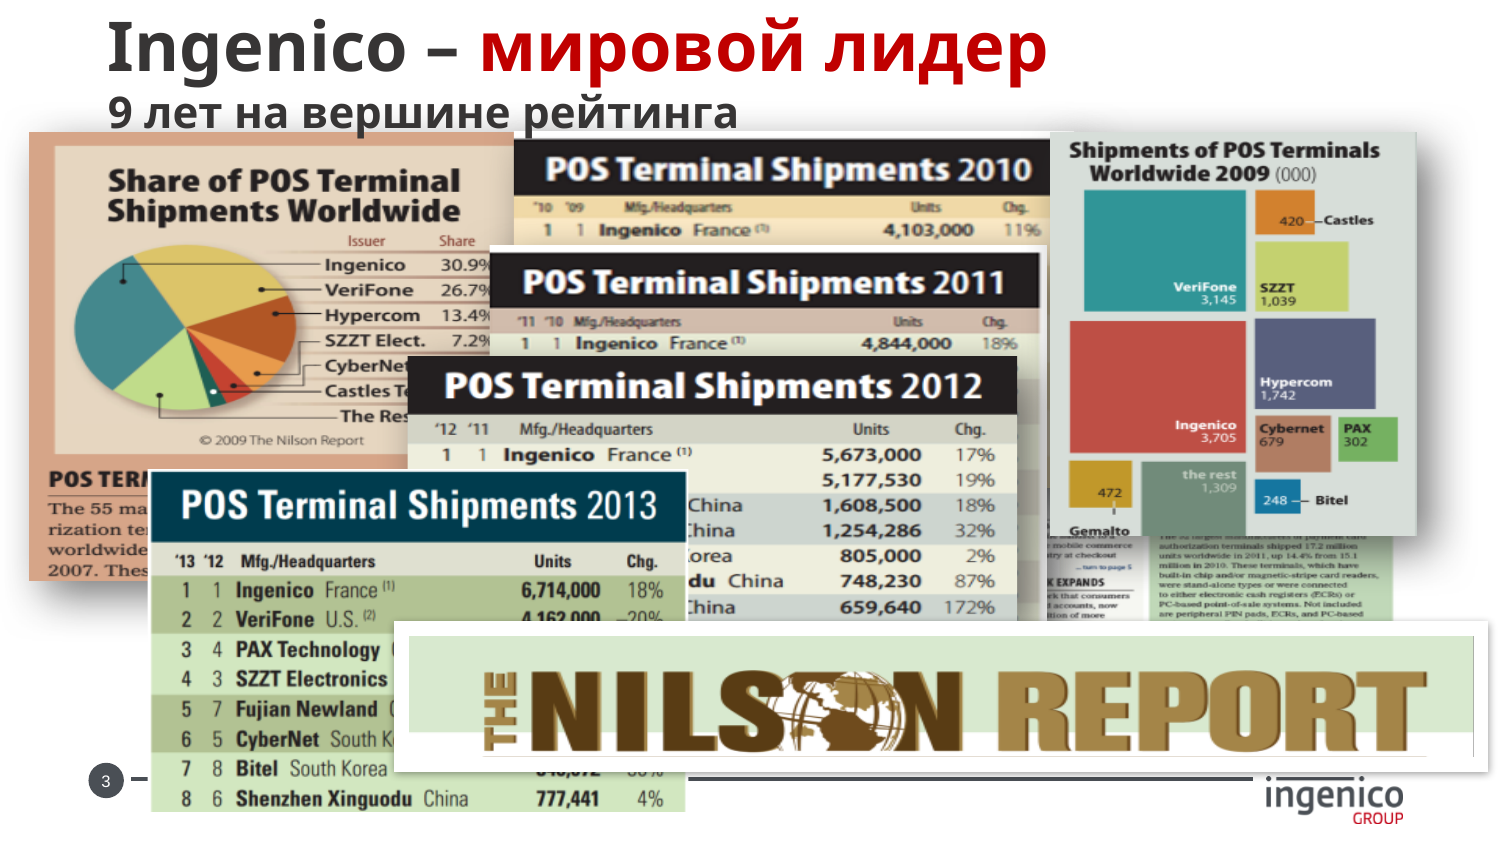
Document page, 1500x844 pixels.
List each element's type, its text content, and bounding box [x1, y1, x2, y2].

picture [29, 131, 1474, 812]
text_box Ingenico – мировой лидер 9 лет на вершине рейтинга [92, 0, 1473, 141]
picture [1266, 776, 1403, 824]
